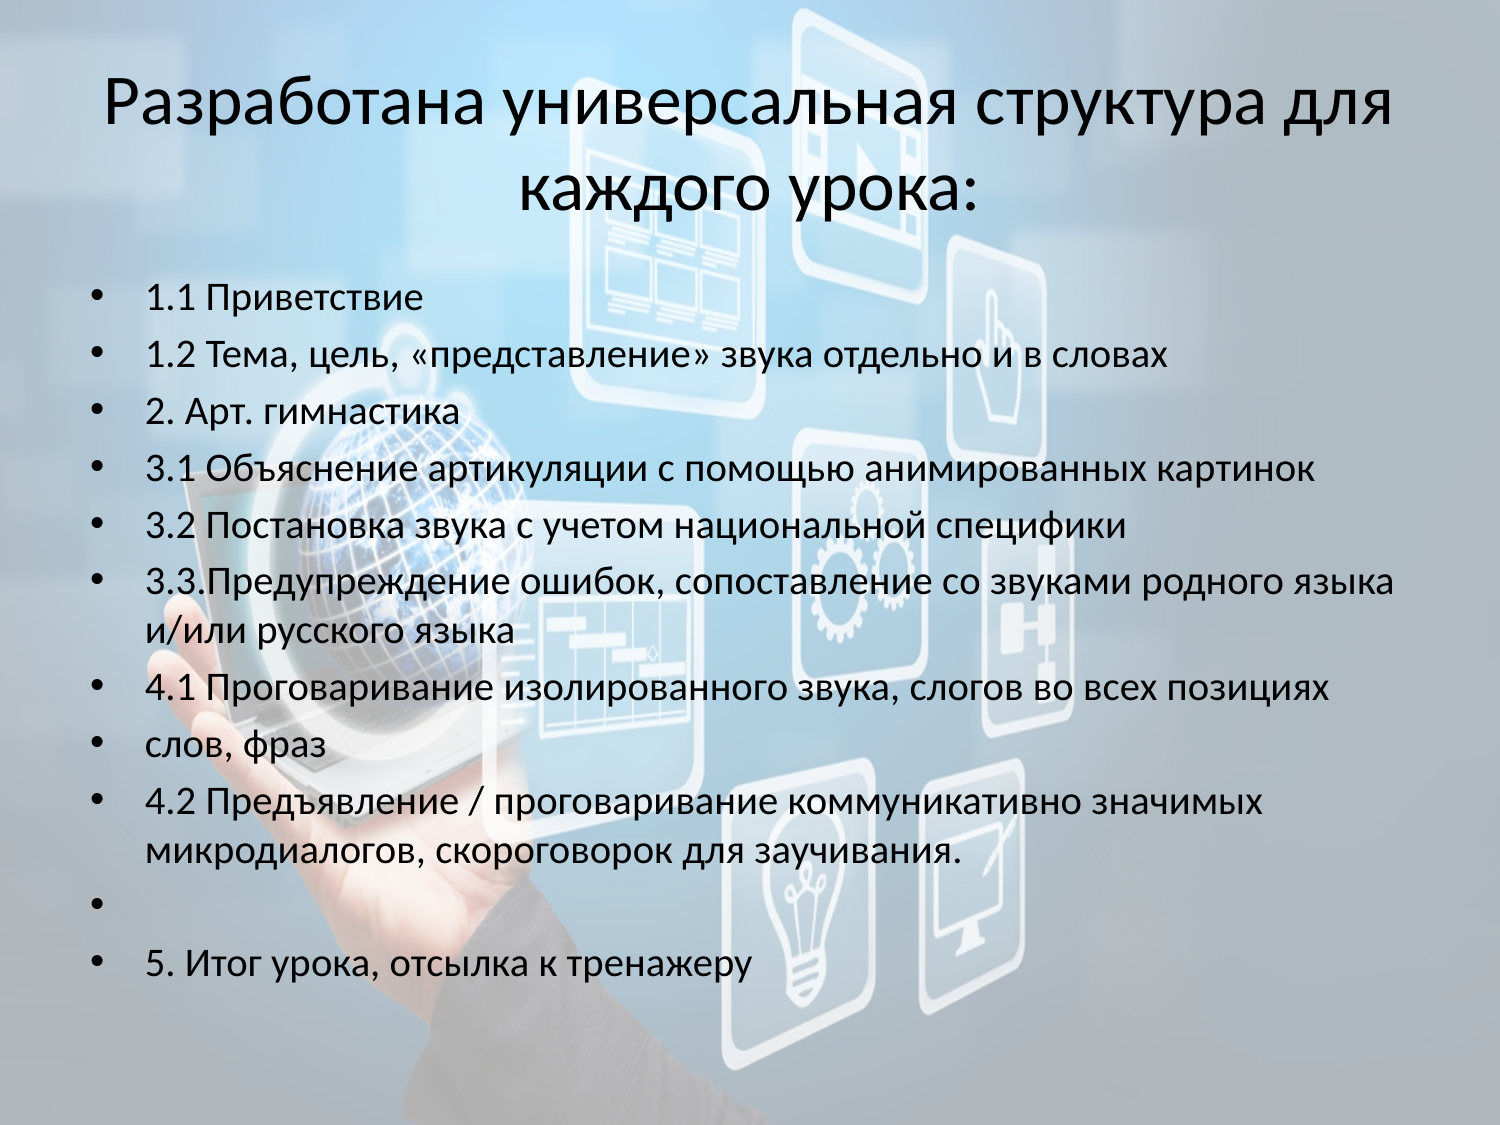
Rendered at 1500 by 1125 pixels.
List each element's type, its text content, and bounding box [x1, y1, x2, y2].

list 1.1 Приветствие 1.2 Тема, цель, «представление» звука отдельно и в словах 2. Арт. гимнастика 3.1 Объяснение артикуляции с помощью анимированных картинок 3.2 Постановка звука с учетом национальной специфики 3.3.Предупреждение ошибок, сопоставление со звуками родного языка и/или русского языка 4.1 Проговаривание изолированного звука, слогов во всех позициях слов, фраз 4.2 Предъявление / проговаривание коммуникативно значимых микродиалогов, скороговорок для заучивания. 5. Итог урока, отсылка к тренажеру [75, 262, 1425, 1005]
title Разработана универсальная структура для каждого урока: [75, 45, 1425, 233]
